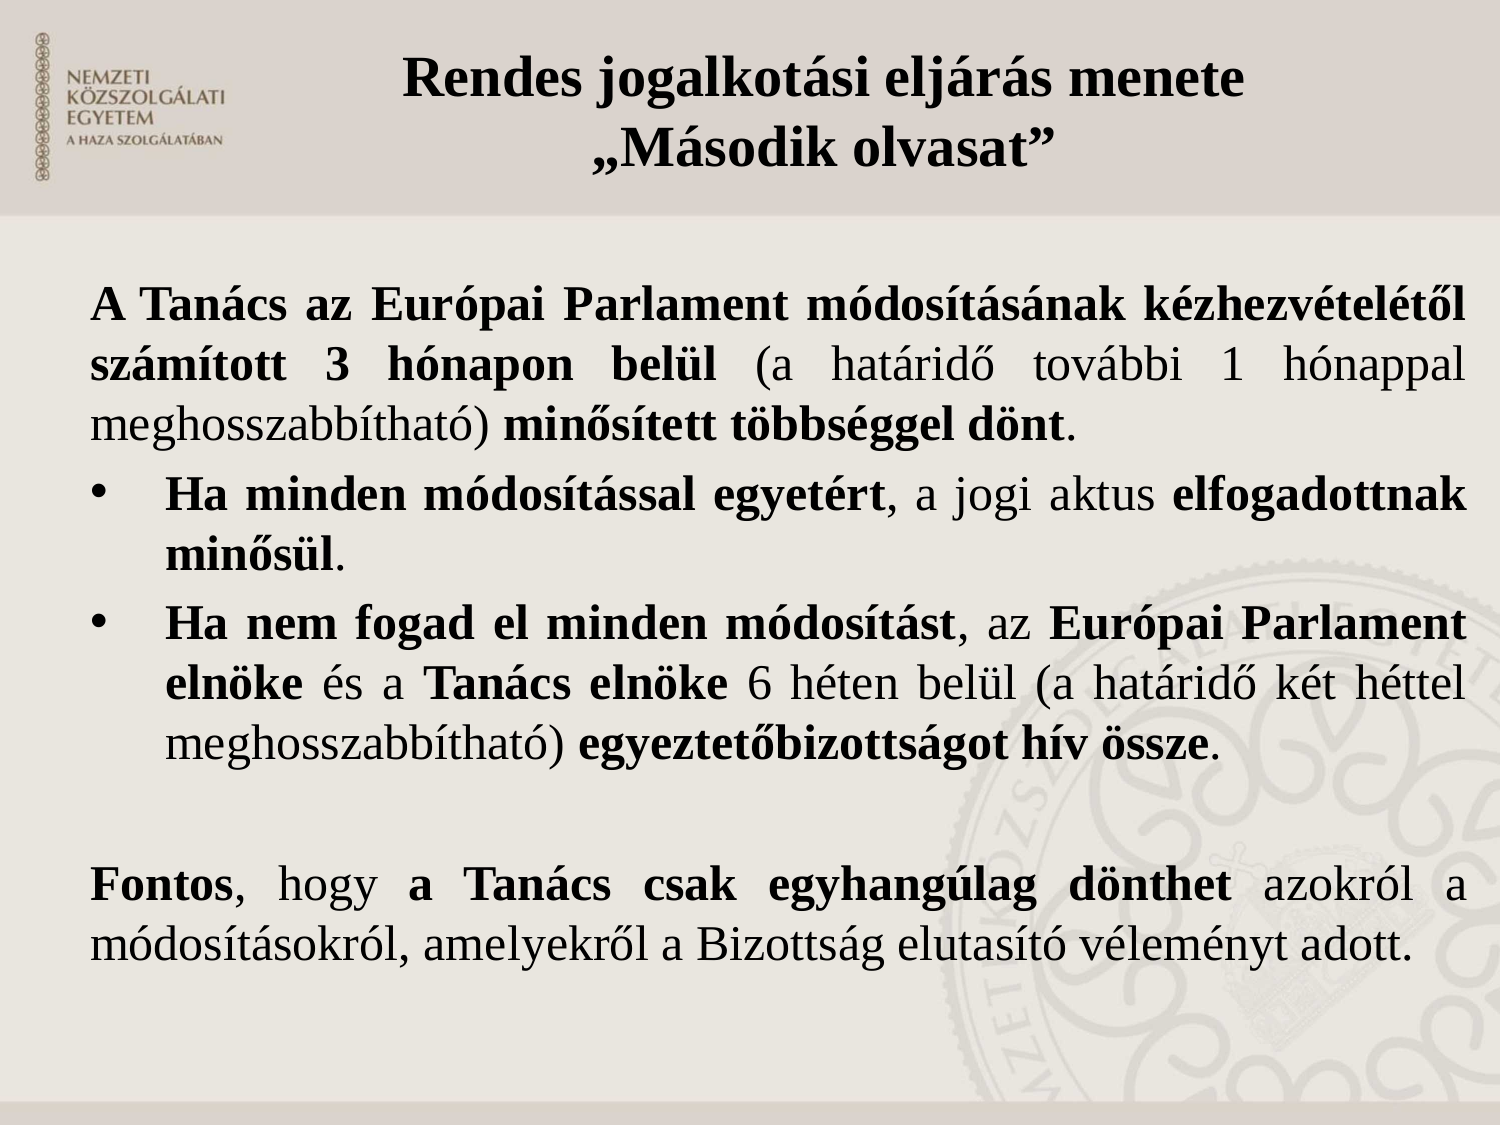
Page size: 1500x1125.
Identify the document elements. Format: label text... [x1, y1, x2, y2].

text_box Rendes jogalkotási eljárás menete „Második olvasat” [375, 30, 1273, 256]
list A Tanács az Európai Parlament módosításának kézhezvételétől számított 3 hónapon belül (a határidő további 1 hónappal meghosszabbítható) minősített többséggel dönt. Ha minden módosítással egyetért, a jogi aktus elfogadottnak minősül. Ha nem fogad el minden módosítást, az Európai Parlament elnöke és a Tanács elnöke 6 héten belül (a határidő két héttel meghosszabbítható) egyeztetőbizottságot hív össze. Fontos, hogy a Tanács csak egyhangúlag dönthet azokról a módosításokról, amelyekről a Bizottság elutasító véleményt adott. [75, 262, 1483, 1005]
picture [0, 0, 1500, 1125]
